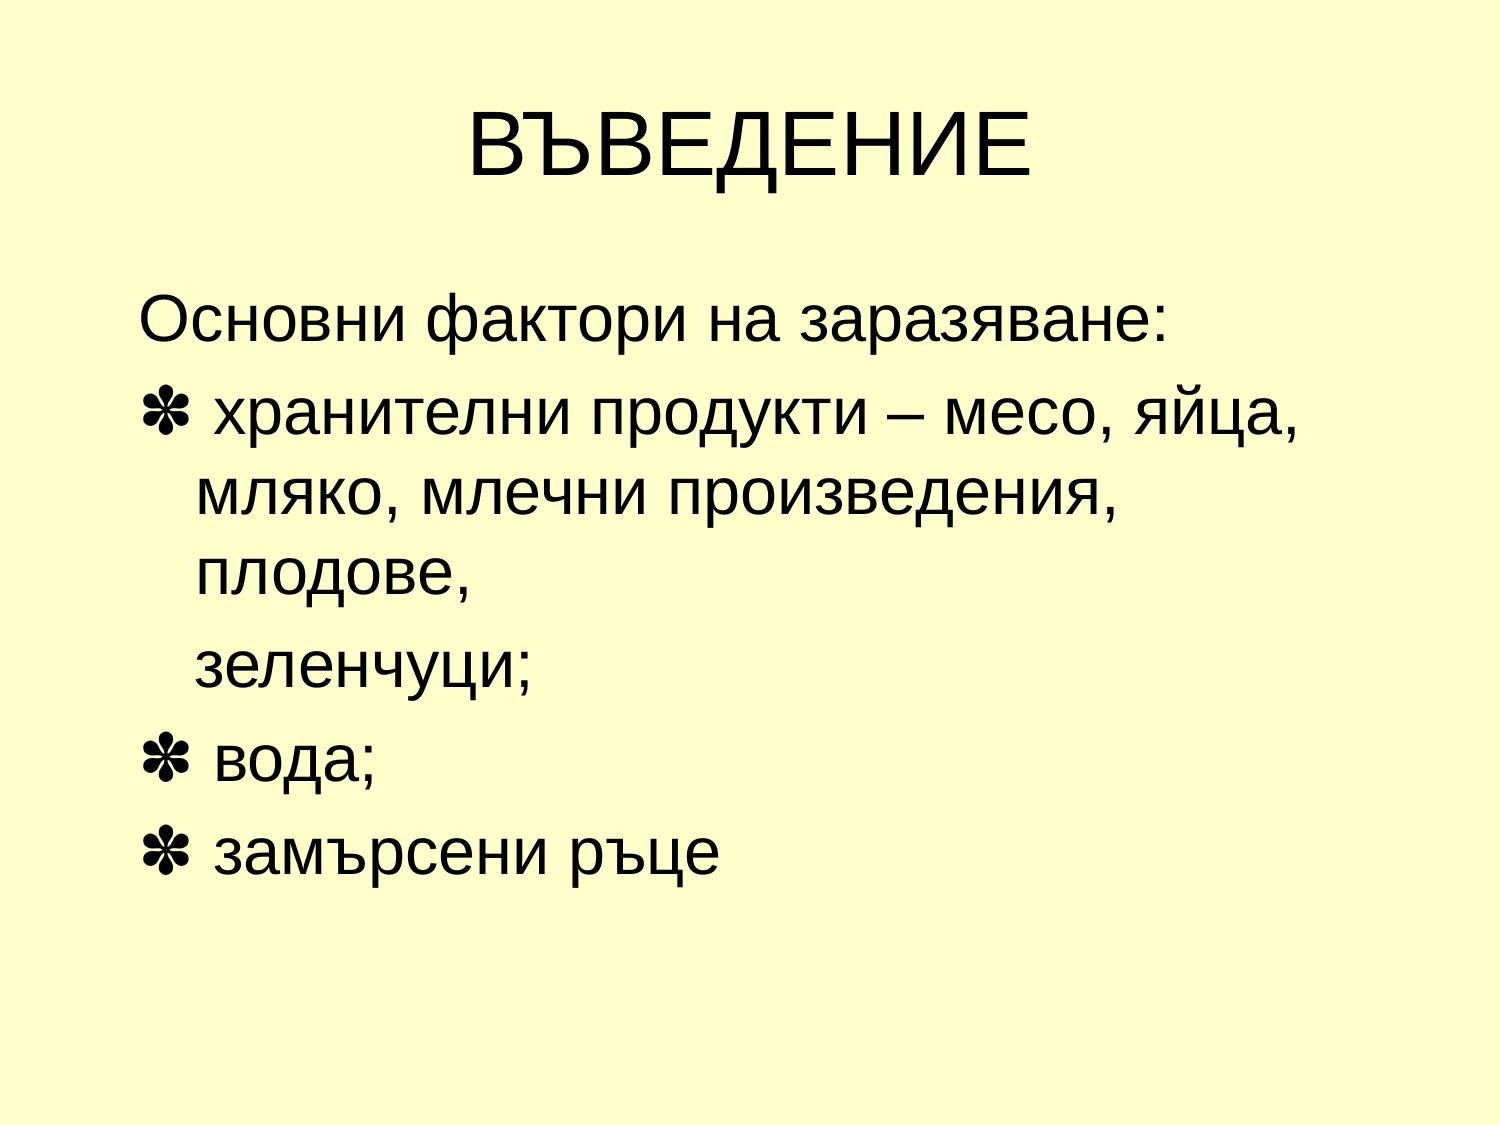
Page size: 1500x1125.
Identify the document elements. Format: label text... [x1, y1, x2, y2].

title ВЪВЕДЕНИЕ [75, 45, 1425, 233]
list Основни фактори на заразяване: ✽ хранителни продукти – месо, яйца, мляко, млечни произведения, плодове, зеленчуци; ✽ вода; ✽ замърсени ръце [123, 267, 1425, 1000]
